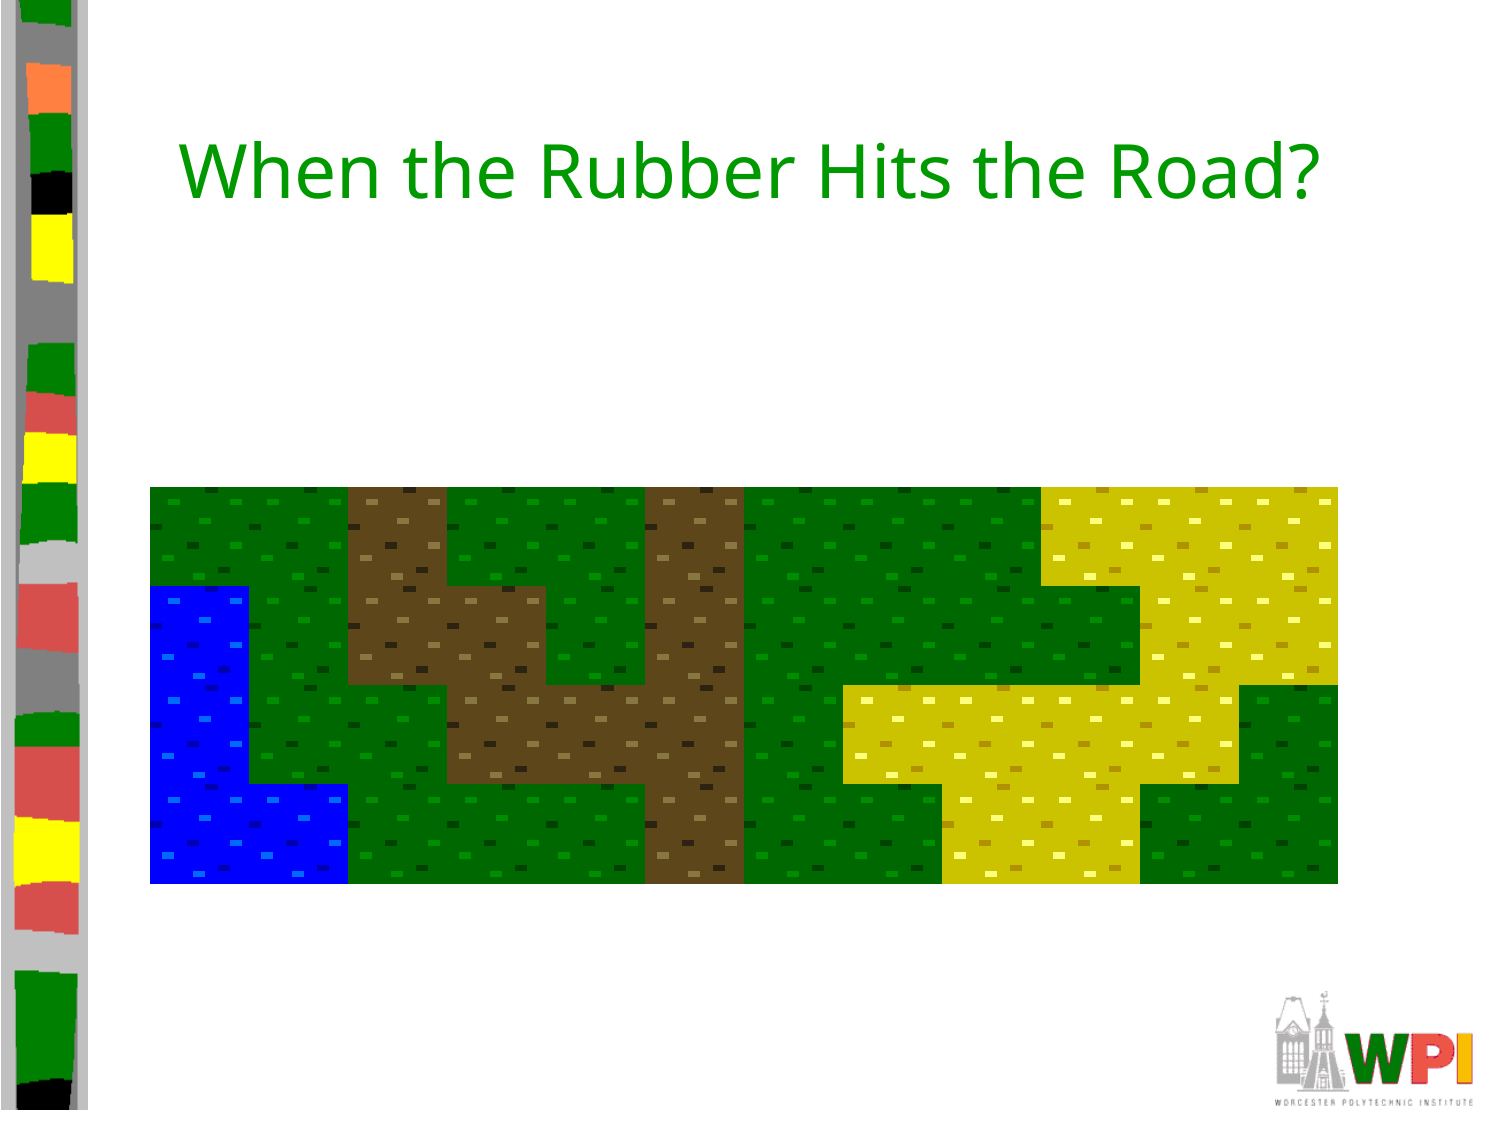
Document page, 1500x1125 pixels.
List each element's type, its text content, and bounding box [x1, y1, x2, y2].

title When the Rubber Hits the Road? [112, 74, 1388, 263]
picture [0, 0, 88, 1110]
picture [149, 487, 1338, 884]
picture [1275, 991, 1475, 1107]
